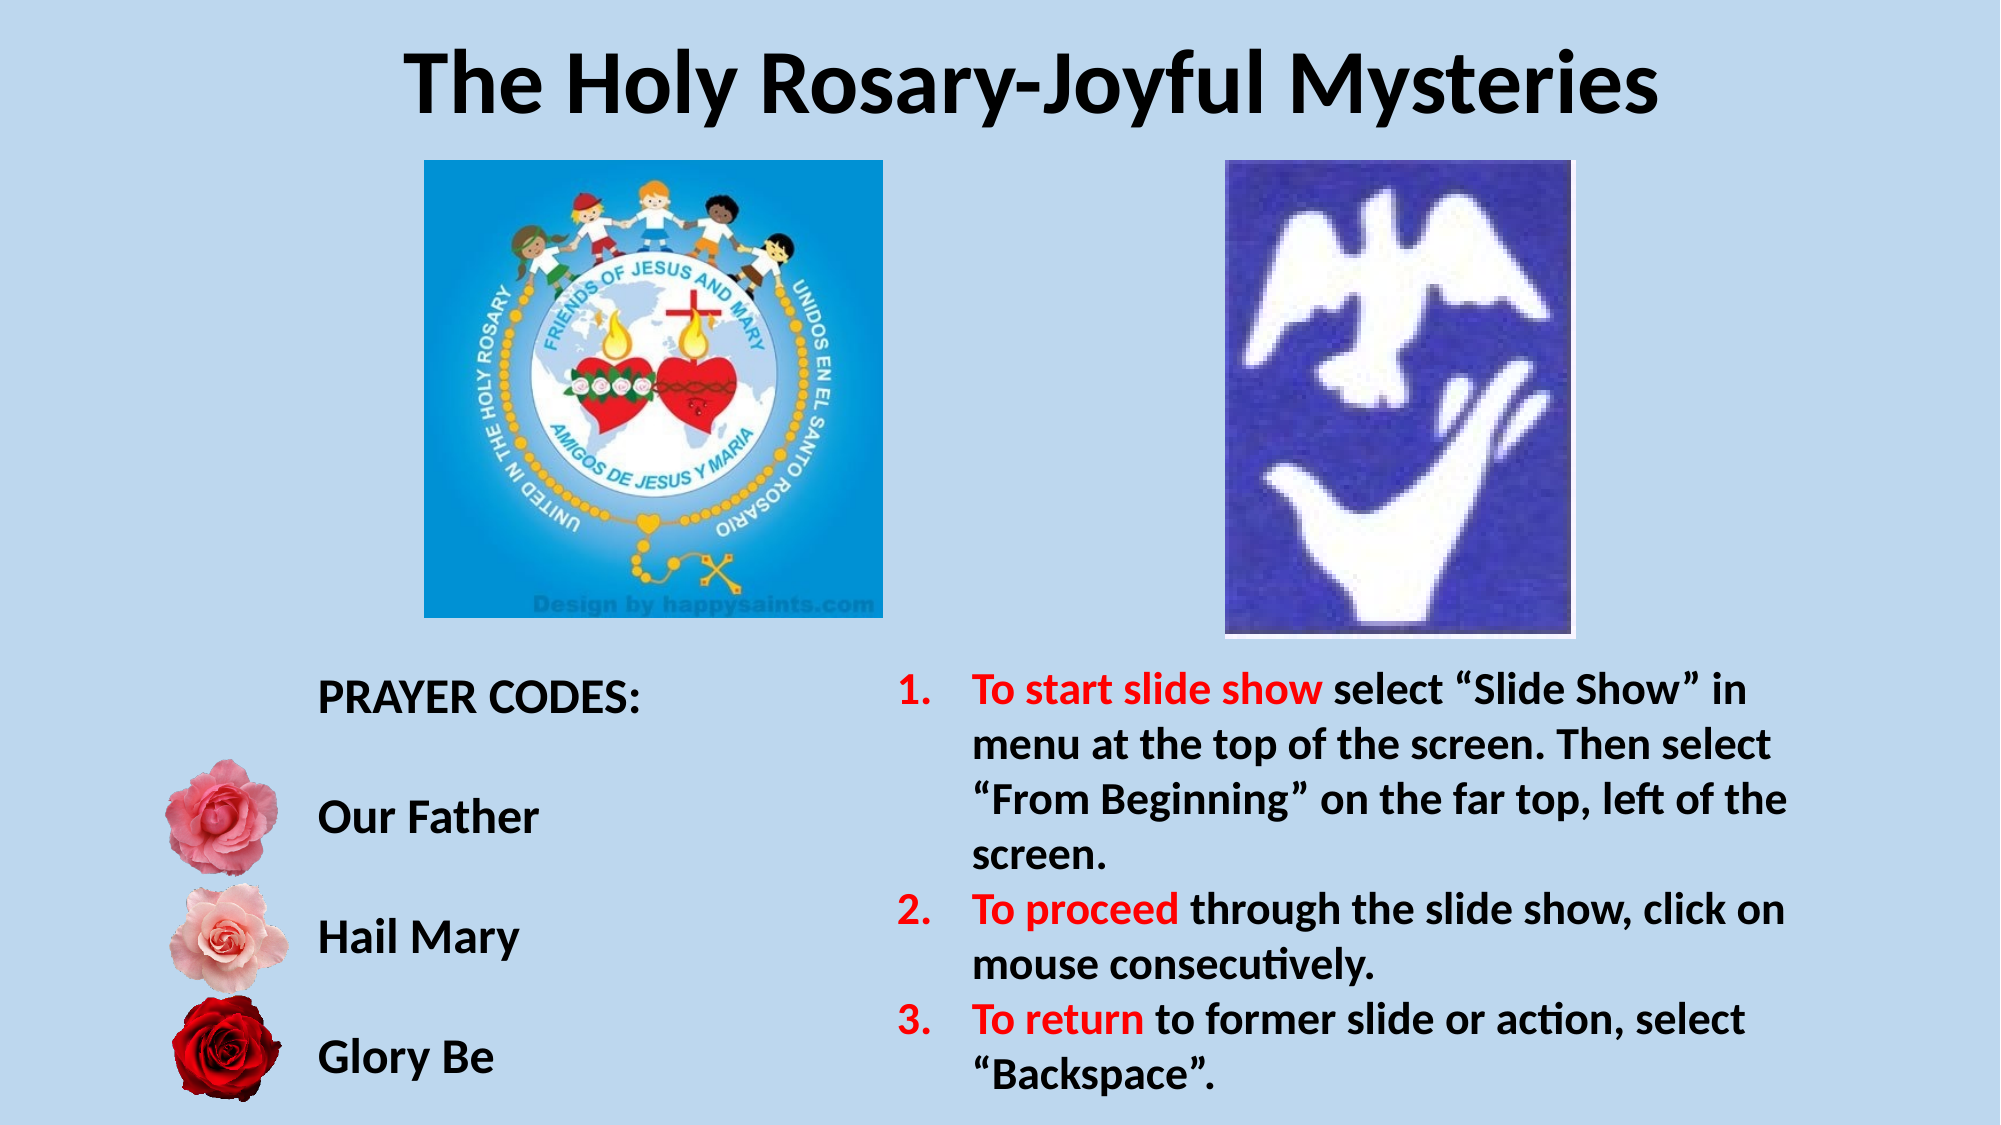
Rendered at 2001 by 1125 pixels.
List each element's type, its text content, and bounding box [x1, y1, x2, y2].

picture [473, 179, 840, 596]
text_box PRAYER CODES: Our Father Hail Mary Glory Be [303, 656, 761, 1092]
text_box The Holy Rosary-Joyful Mysteries [180, 6, 1886, 161]
picture [169, 883, 289, 1104]
picture [1224, 160, 1576, 639]
text_box To start slide show select “Slide Show” in menu at the top of the screen. Then select “From Beginning” on the far top, left of the screen. To proceed through the slide show, click on mouse consecutively. To return to former slide or action, select “Backspace”. [882, 651, 1838, 1107]
picture [162, 756, 282, 877]
